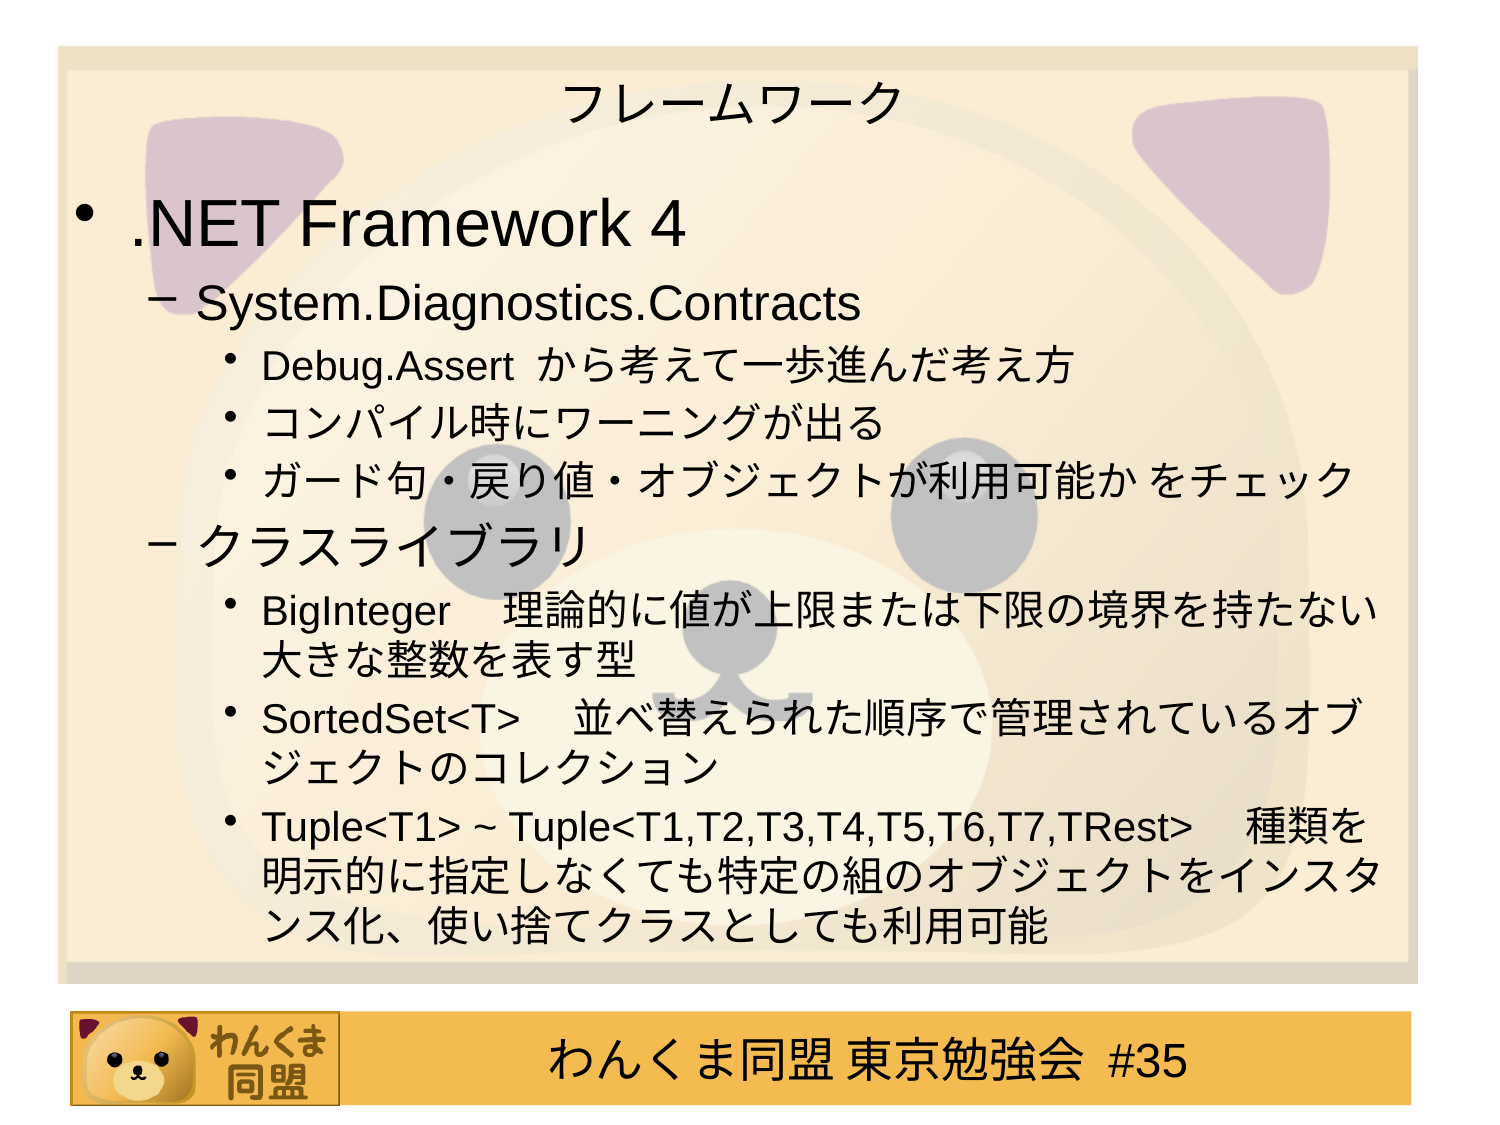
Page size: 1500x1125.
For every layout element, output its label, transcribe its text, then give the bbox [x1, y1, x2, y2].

picture [58, 46, 1418, 172]
picture [70, 1011, 340, 1106]
title フレームワーク [58, 44, 1407, 162]
list .NET Framework 4 System.Diagnostics.Contracts Debug.Assert から考えて一歩進んだ考え方 コンパイル時にワーニングが出る ガード句・戻り値・オブジェクトが利用可能か をチェック クラスライブラリ BigInteger 理論的に値が上限または下限の境界を持たない大きな整数を表す型 SortedSet<T> 並べ替えられた順序で管理されているオブジェクトのコレクション Tuple<T1> ~ Tuple<T1,T2,T3,T4,T5,T6,T7,TRest> 種類を明示的に指定しなくても特定の組のオブジェクトをインスタンス化、使い捨てクラスとしても利用可能 [58, 172, 1426, 1006]
